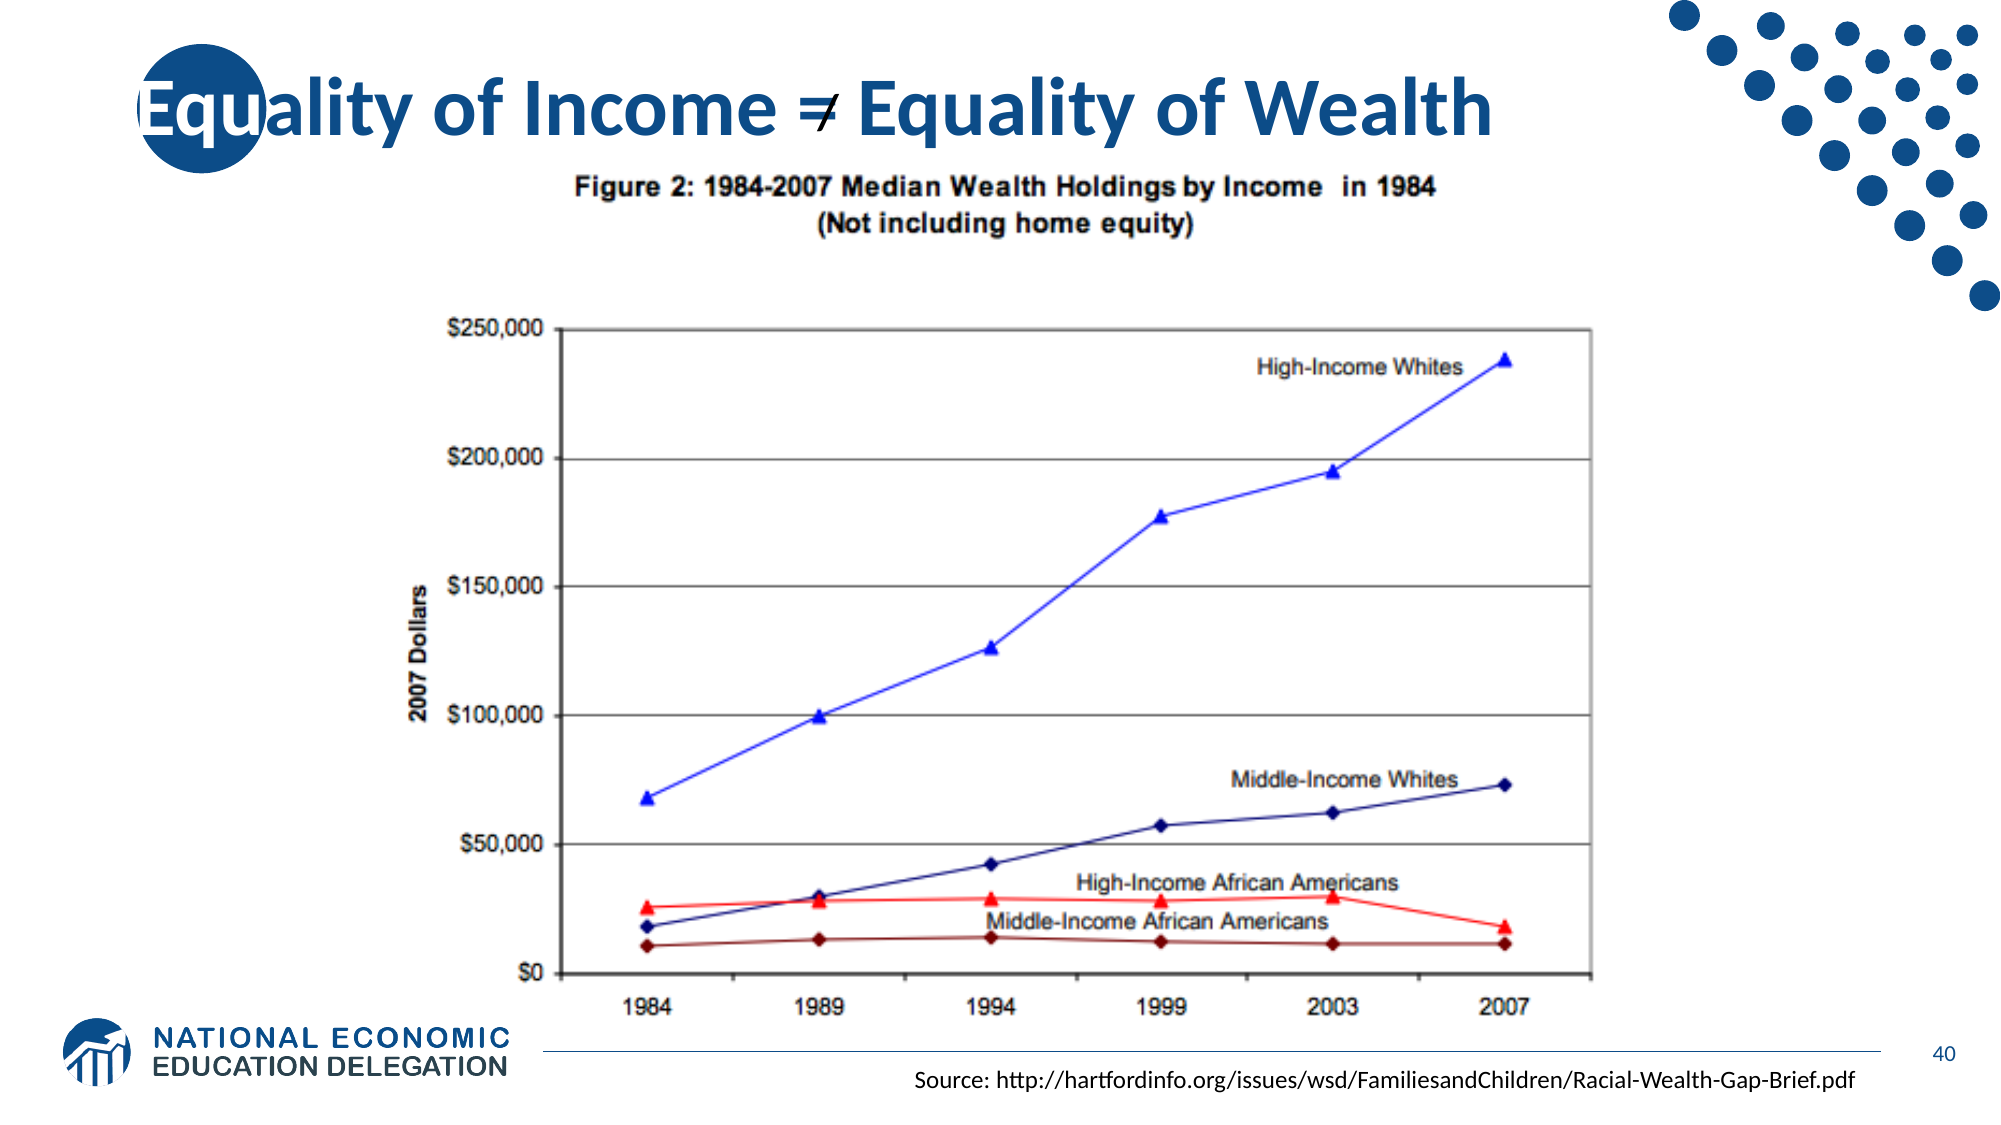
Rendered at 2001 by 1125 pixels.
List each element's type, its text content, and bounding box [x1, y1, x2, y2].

slide_number 40 [1521, 1022, 1972, 1082]
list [364, 171, 1600, 1022]
text_box Source: http://hartfordinfo.org/issues/wsd/FamiliesandChildren/Racial-Wealth-Gap-Brief.pdf [899, 1055, 1873, 1101]
title Equality of Income = Equality of Wealth [120, 0, 1846, 218]
picture [55, 1013, 520, 1091]
text_box / [802, 71, 854, 147]
